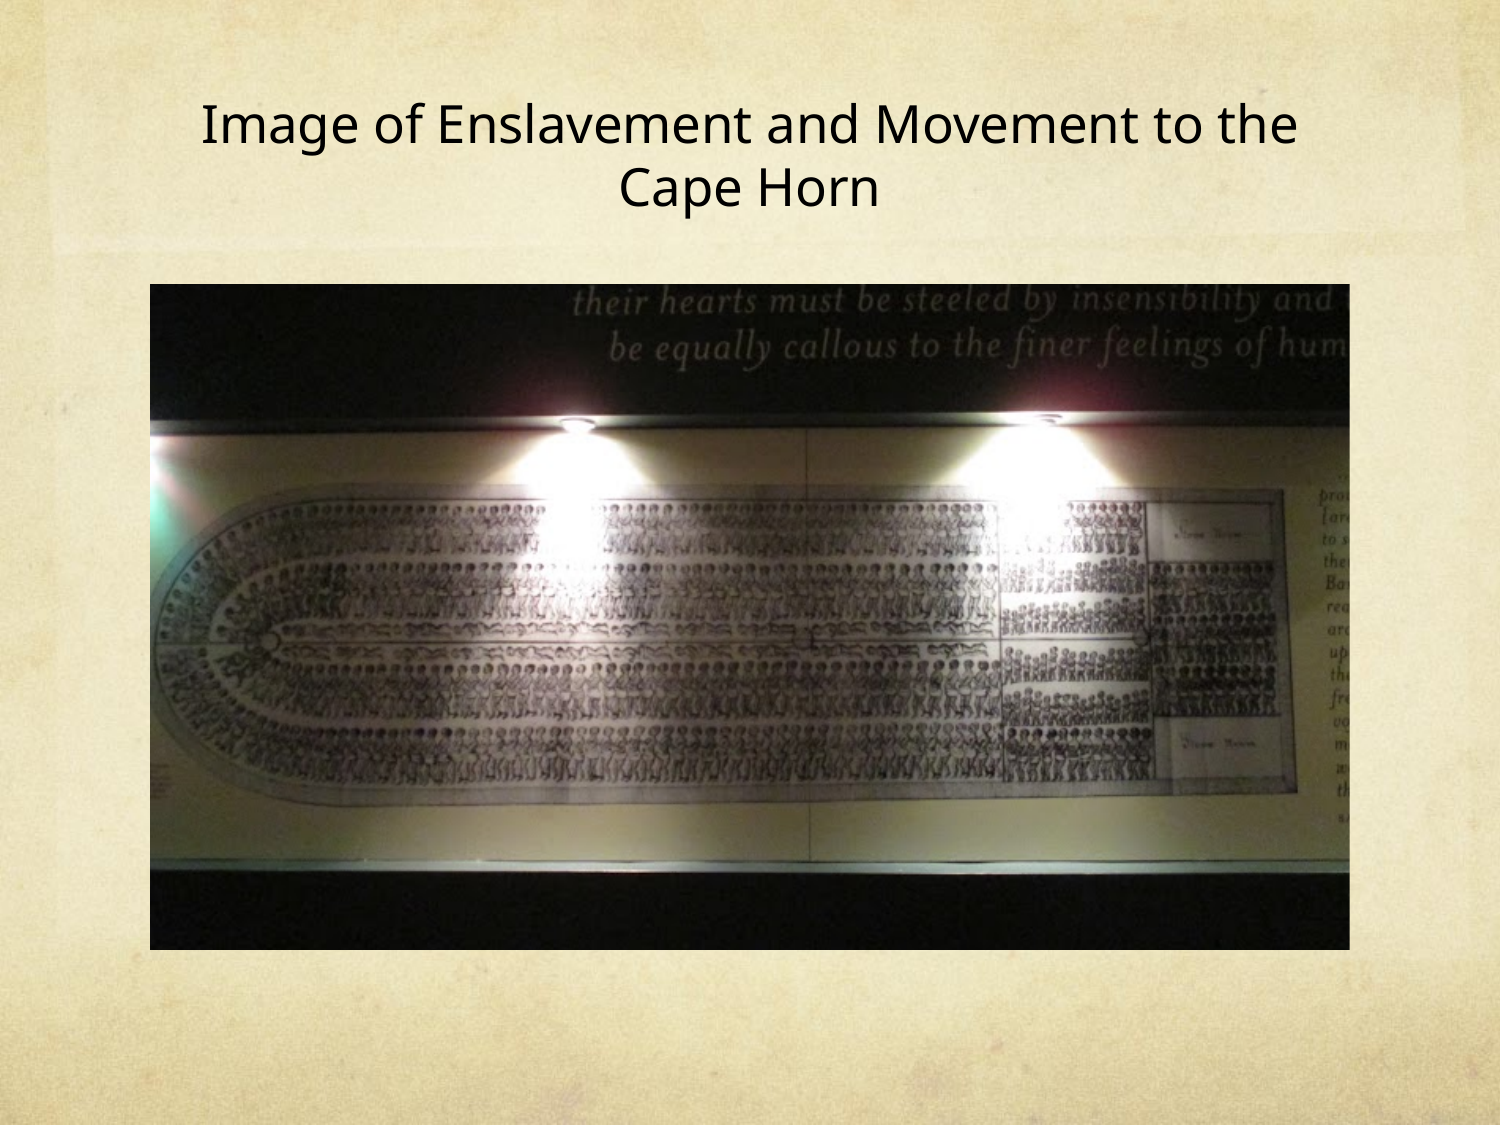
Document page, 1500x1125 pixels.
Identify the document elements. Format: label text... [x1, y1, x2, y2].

picture [0, 0, 1500, 1125]
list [149, 284, 1351, 951]
title Image of Enslavement and Movement to the Cape Horn [150, 82, 1350, 225]
